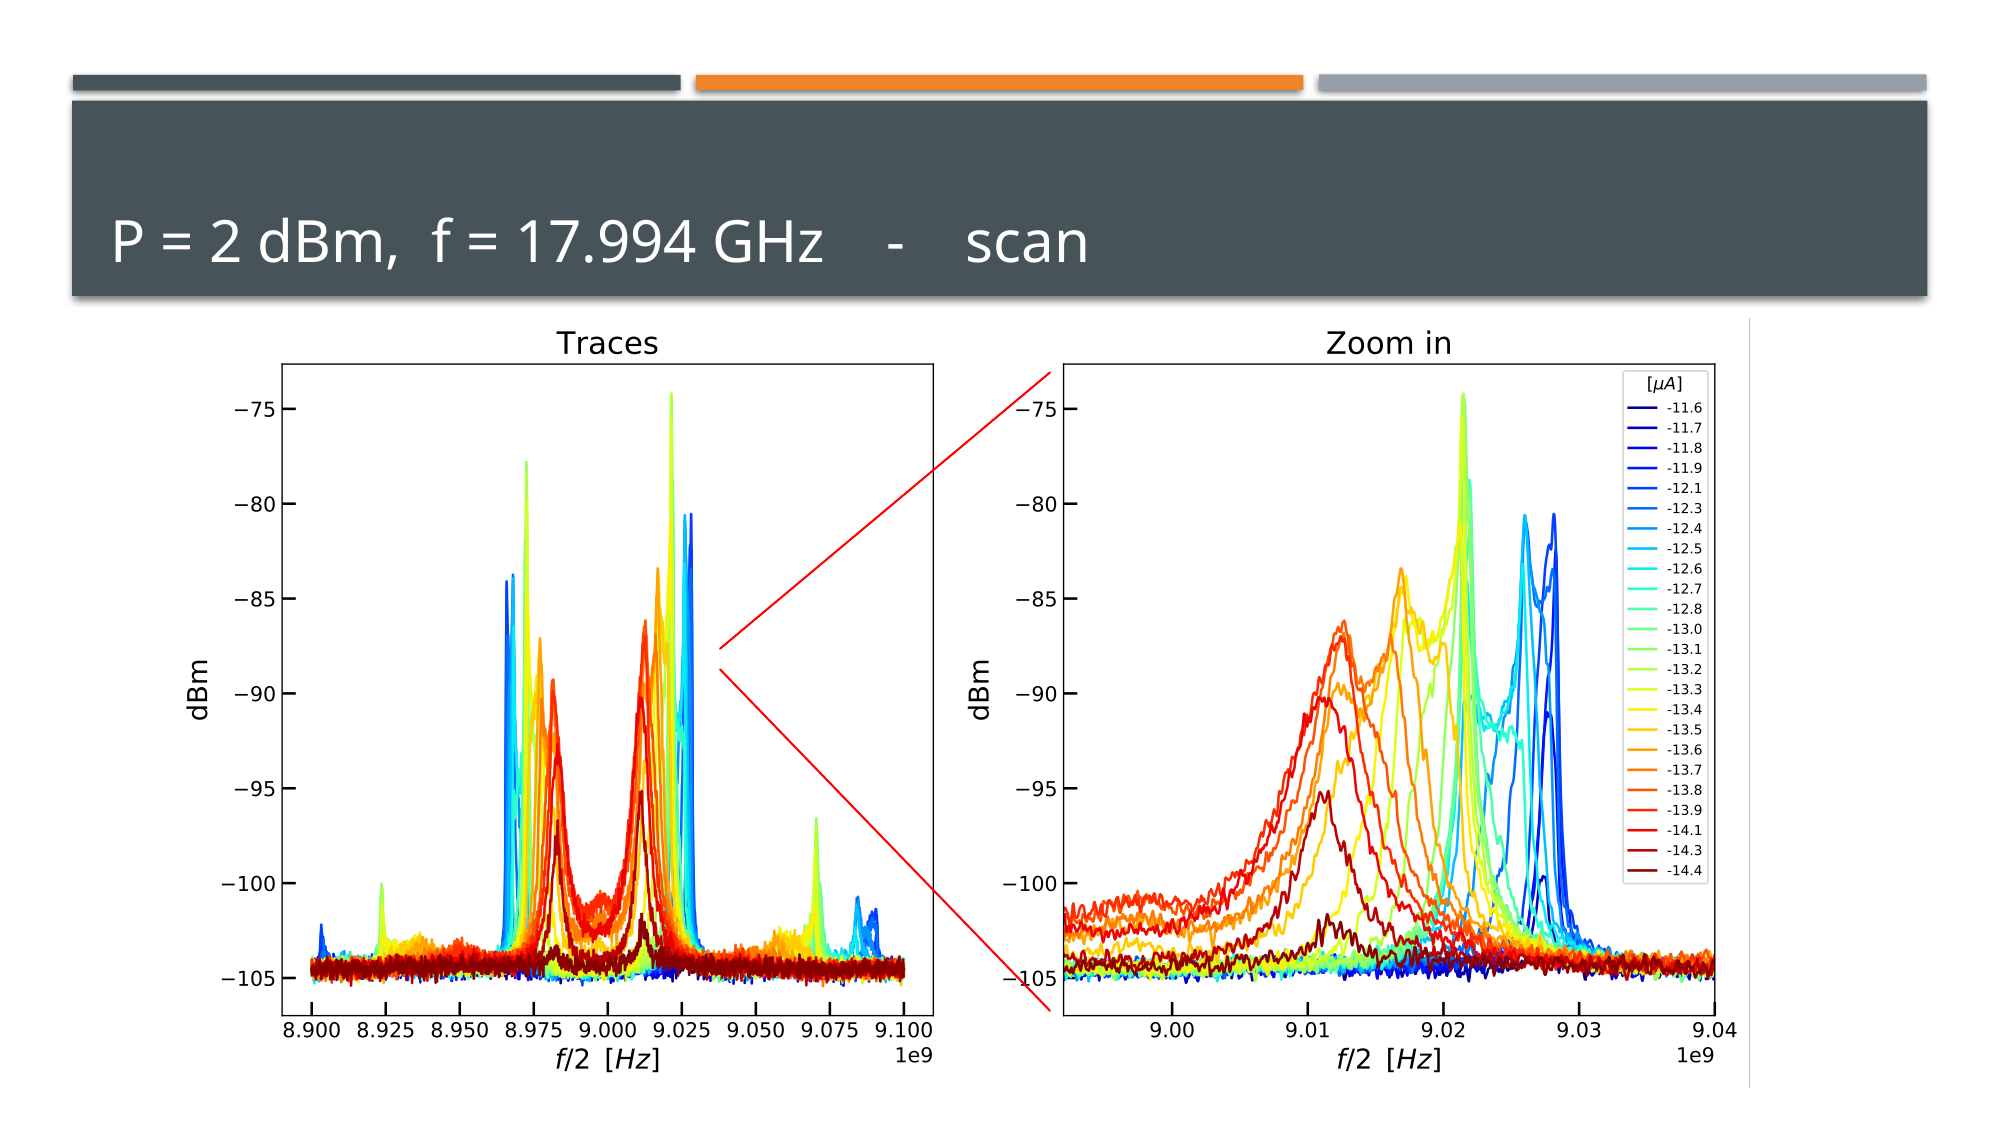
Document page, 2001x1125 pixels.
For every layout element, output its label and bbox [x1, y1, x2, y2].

text_box [719, 668, 1051, 1012]
text_box [719, 371, 1051, 650]
picture [174, 317, 1751, 1090]
